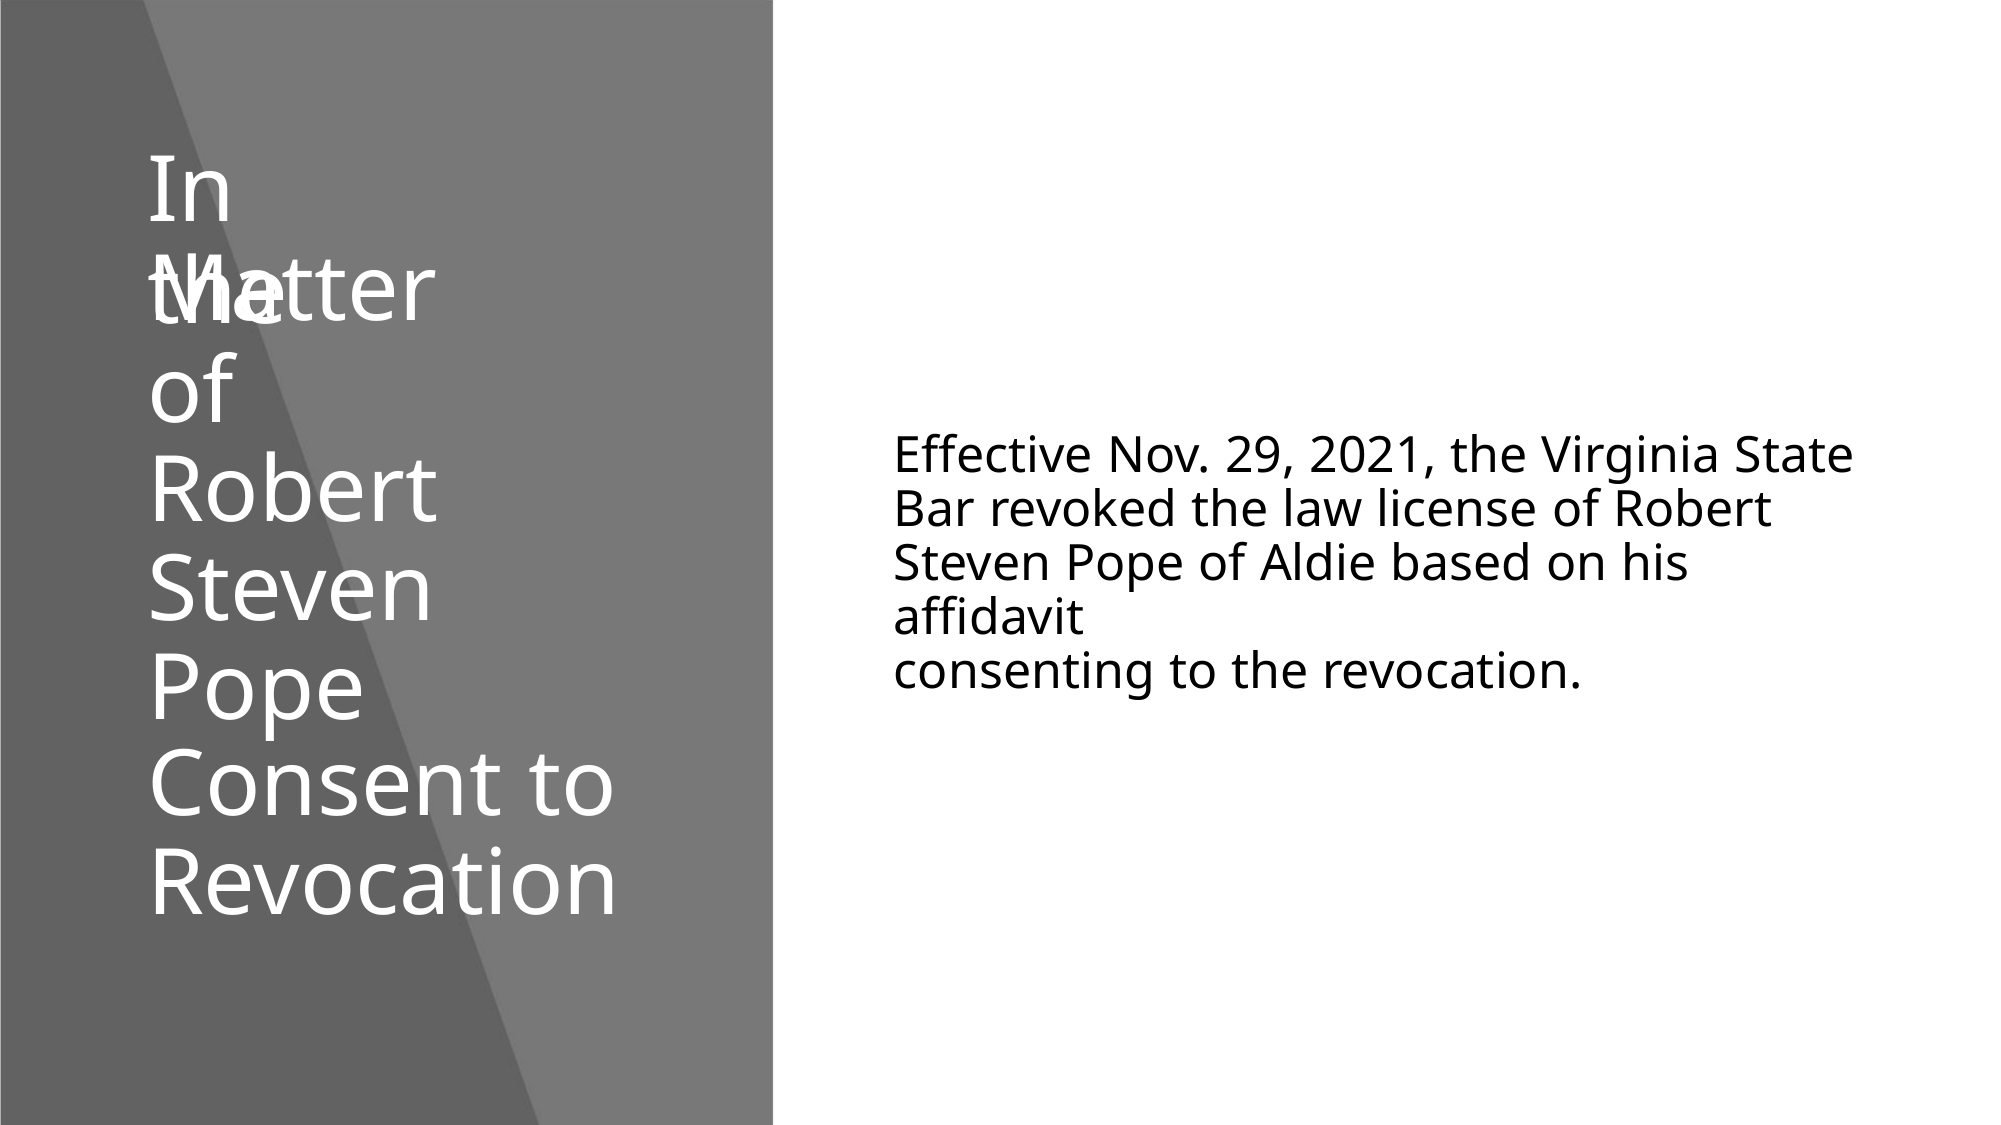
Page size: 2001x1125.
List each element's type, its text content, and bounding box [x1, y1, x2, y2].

text_box Effective Nov. 29, 2021, the Virginia State Bar revoked the law license of Robert Steven Pope of Aldie based on his affidavit consenting to the revocation. [893, 426, 1869, 699]
text_box Matter of Robert Steven Pope [146, 236, 534, 731]
text_box In the [146, 137, 402, 236]
text_box [0, 0, 2000, 1125]
text_box Consent to Revocation [146, 731, 631, 933]
